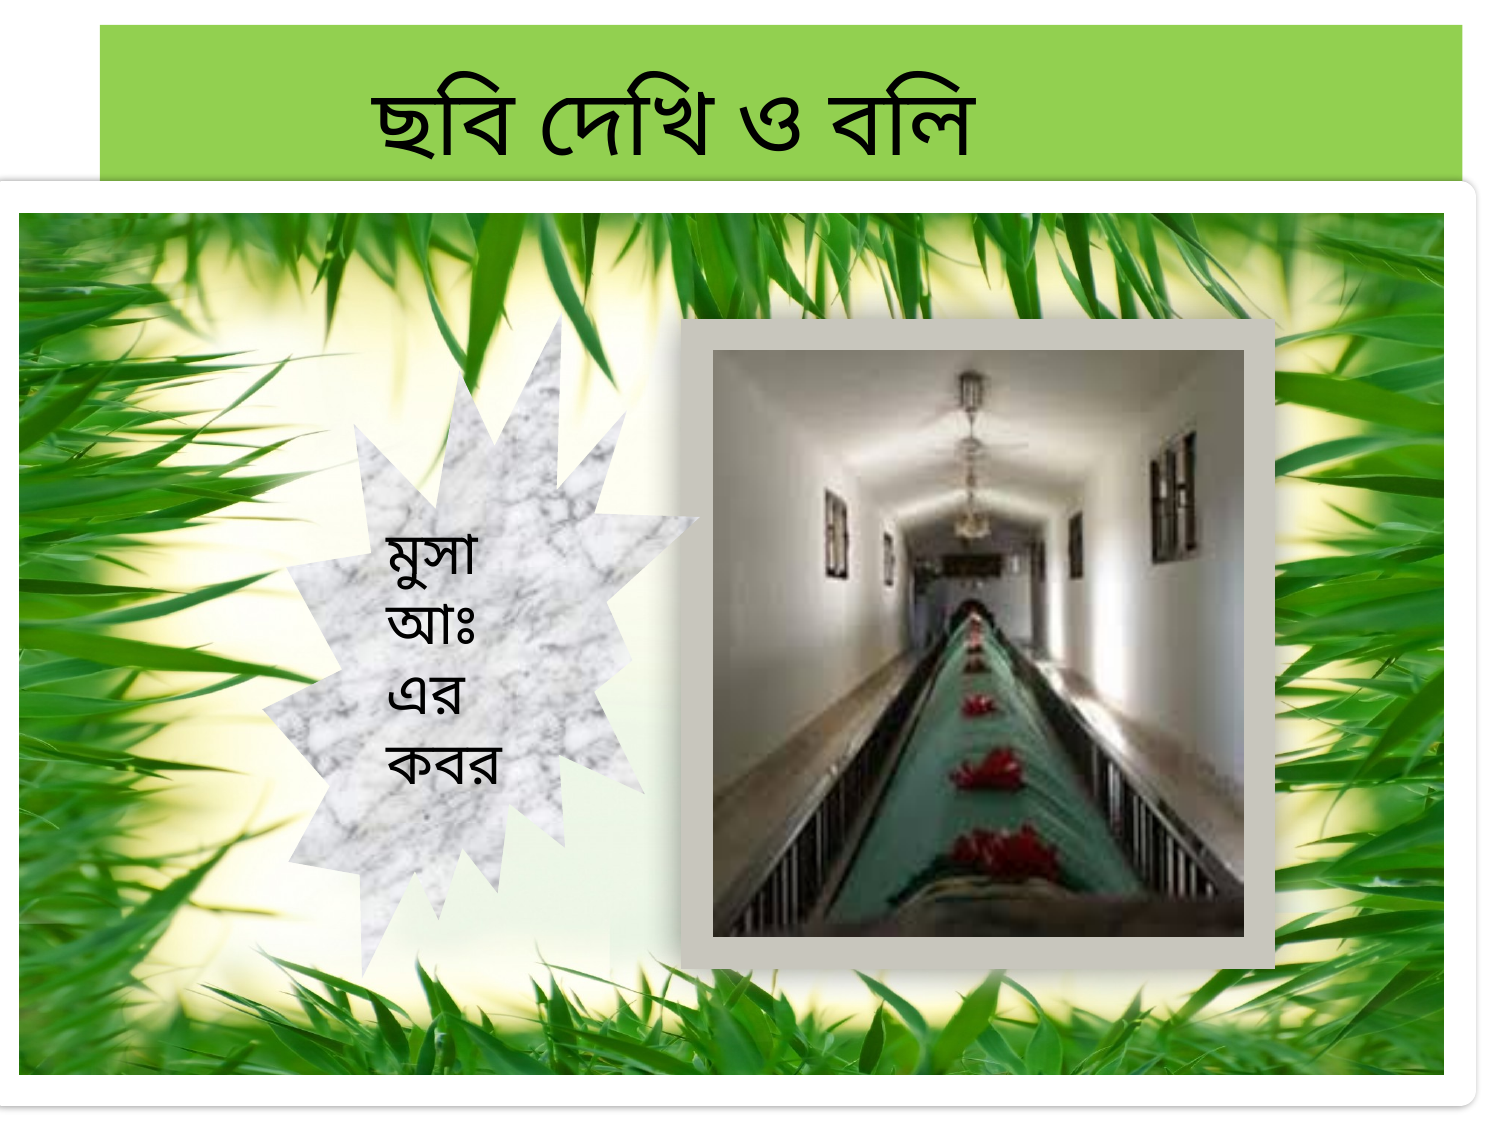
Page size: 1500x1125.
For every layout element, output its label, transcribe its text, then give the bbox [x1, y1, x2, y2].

title ছবি দেখি ও বলি [99, 24, 1463, 176]
picture [18, 212, 1445, 1076]
